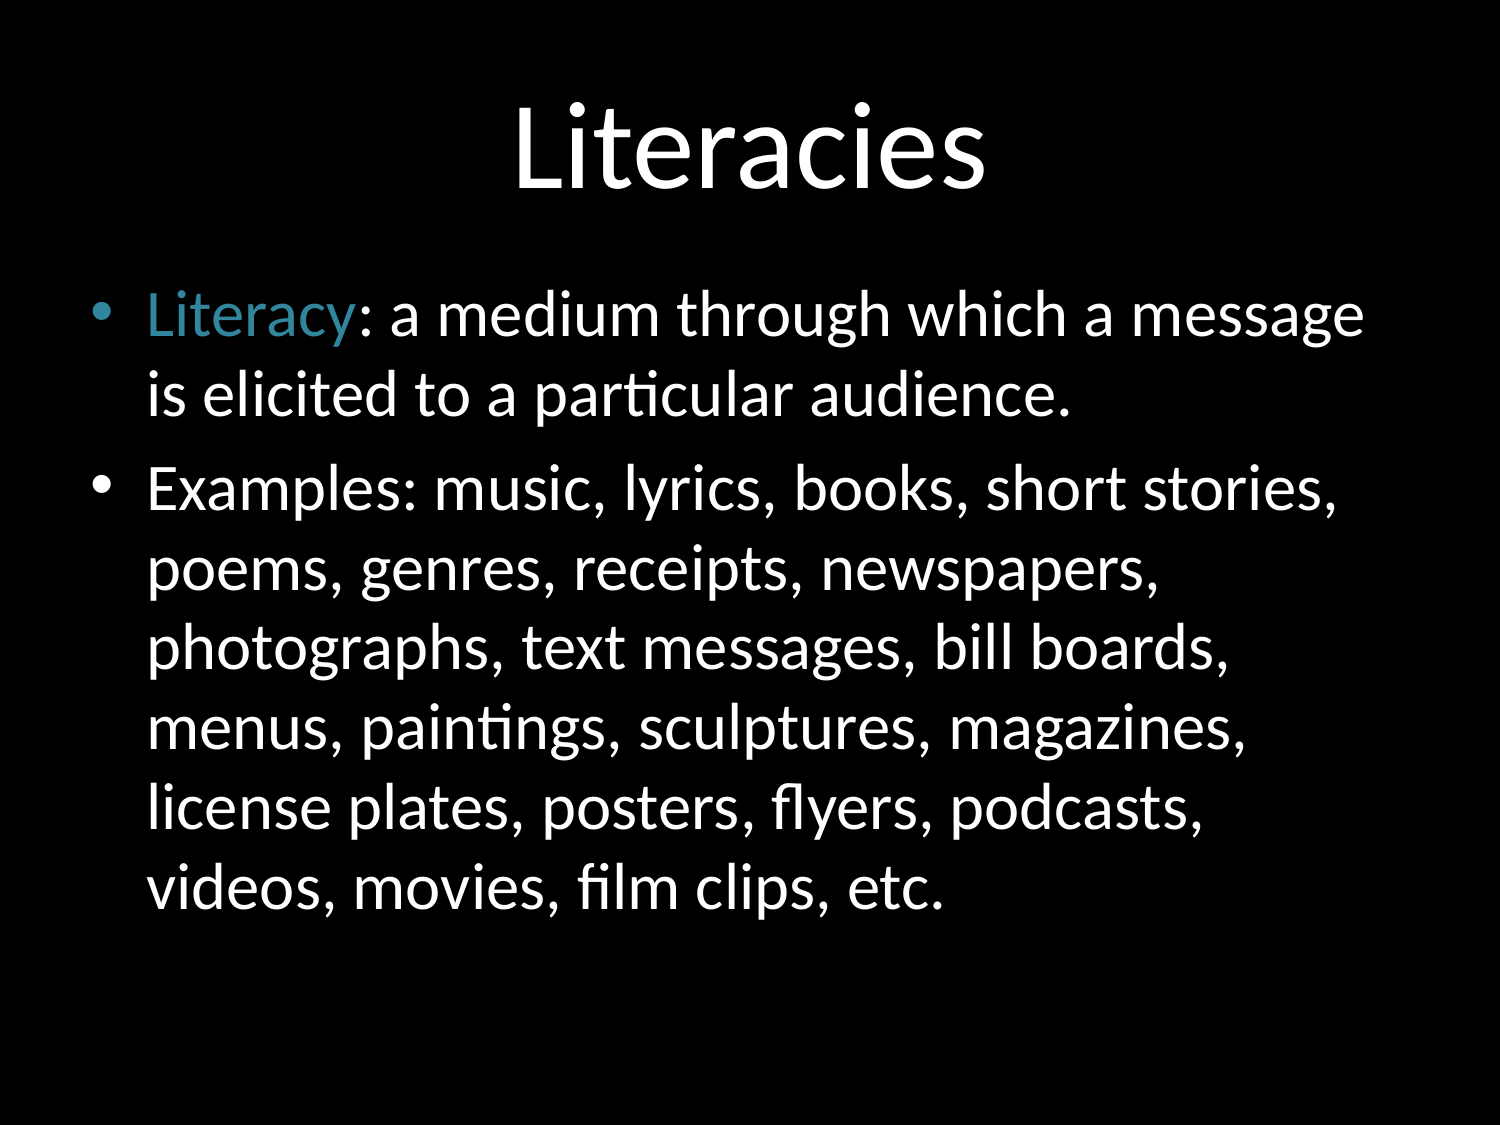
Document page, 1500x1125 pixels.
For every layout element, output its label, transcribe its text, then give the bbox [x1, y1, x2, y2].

list Literacy: a medium through which a message is elicited to a particular audience. Examples: music, lyrics, books, short stories, poems, genres, receipts, newspapers, photographs, text messages, bill boards, menus, paintings, sculptures, magazines, license plates, posters, flyers, podcasts, videos, movies, film clips, etc. [75, 262, 1425, 1005]
title Literacies [75, 45, 1425, 233]
